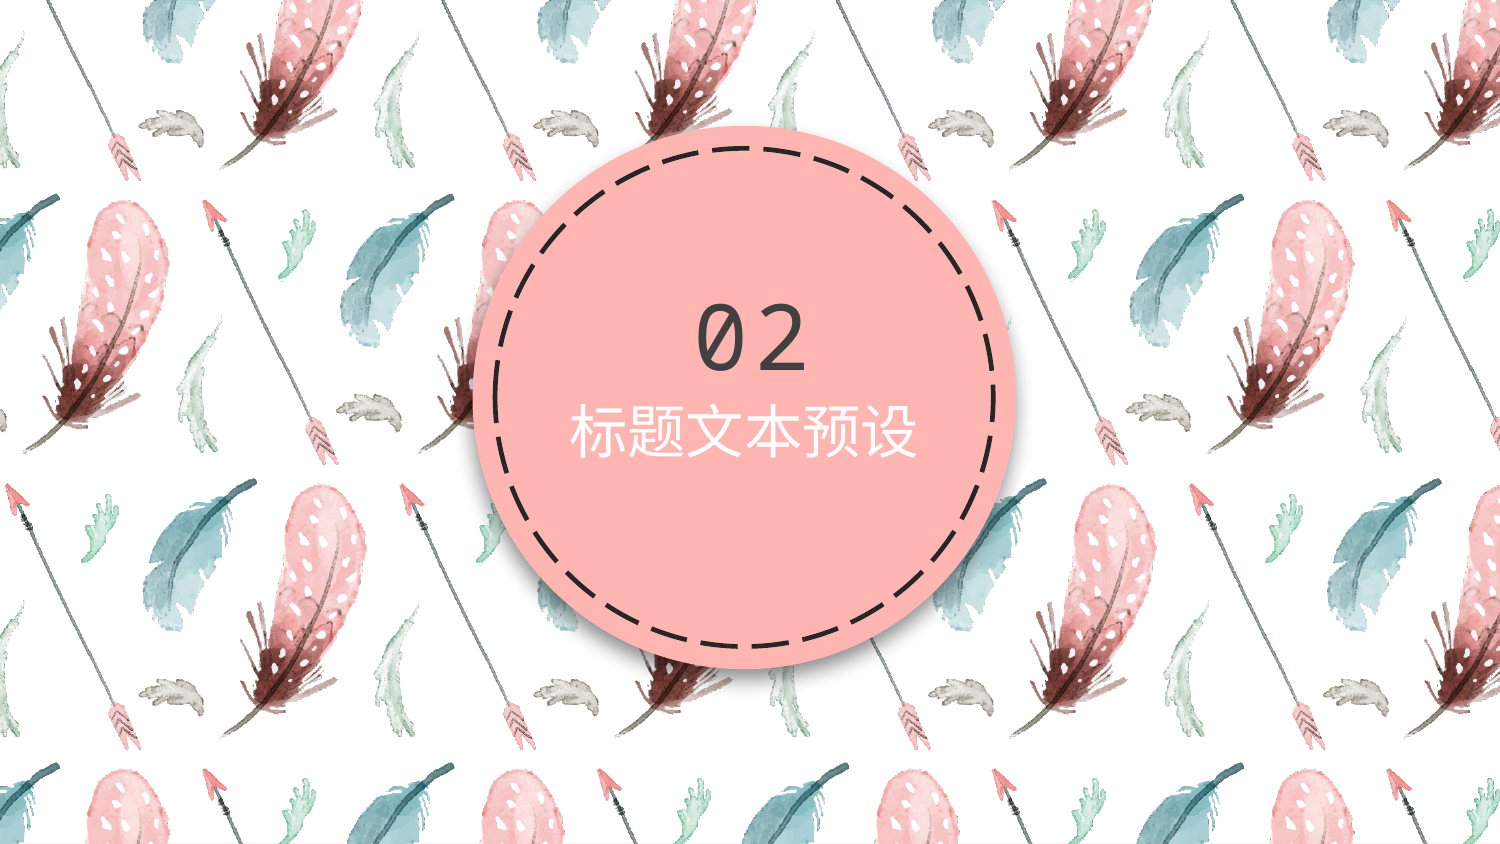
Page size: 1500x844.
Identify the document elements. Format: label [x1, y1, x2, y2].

text_box [472, 125, 1017, 670]
picture [0, 0, 1500, 844]
